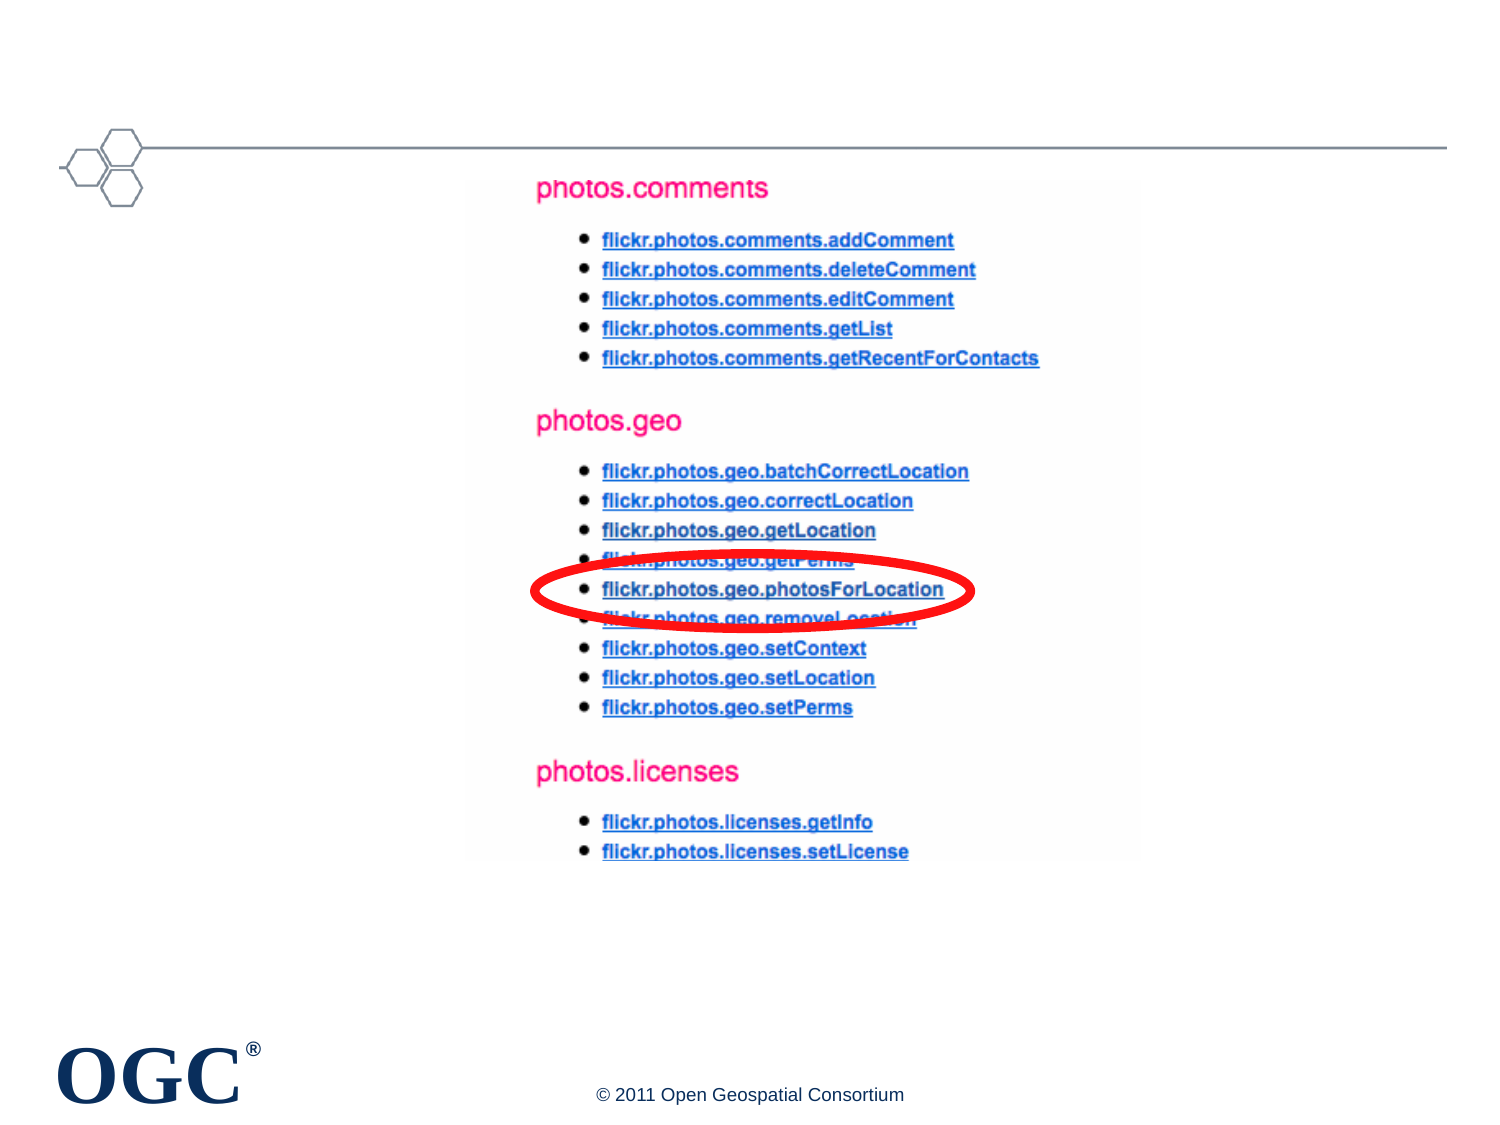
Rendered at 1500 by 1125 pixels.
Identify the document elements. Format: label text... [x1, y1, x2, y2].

footer © 2011 Open Geospatial Consortium [487, 1074, 1013, 1113]
picture [59, 127, 1447, 208]
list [464, 180, 1141, 861]
